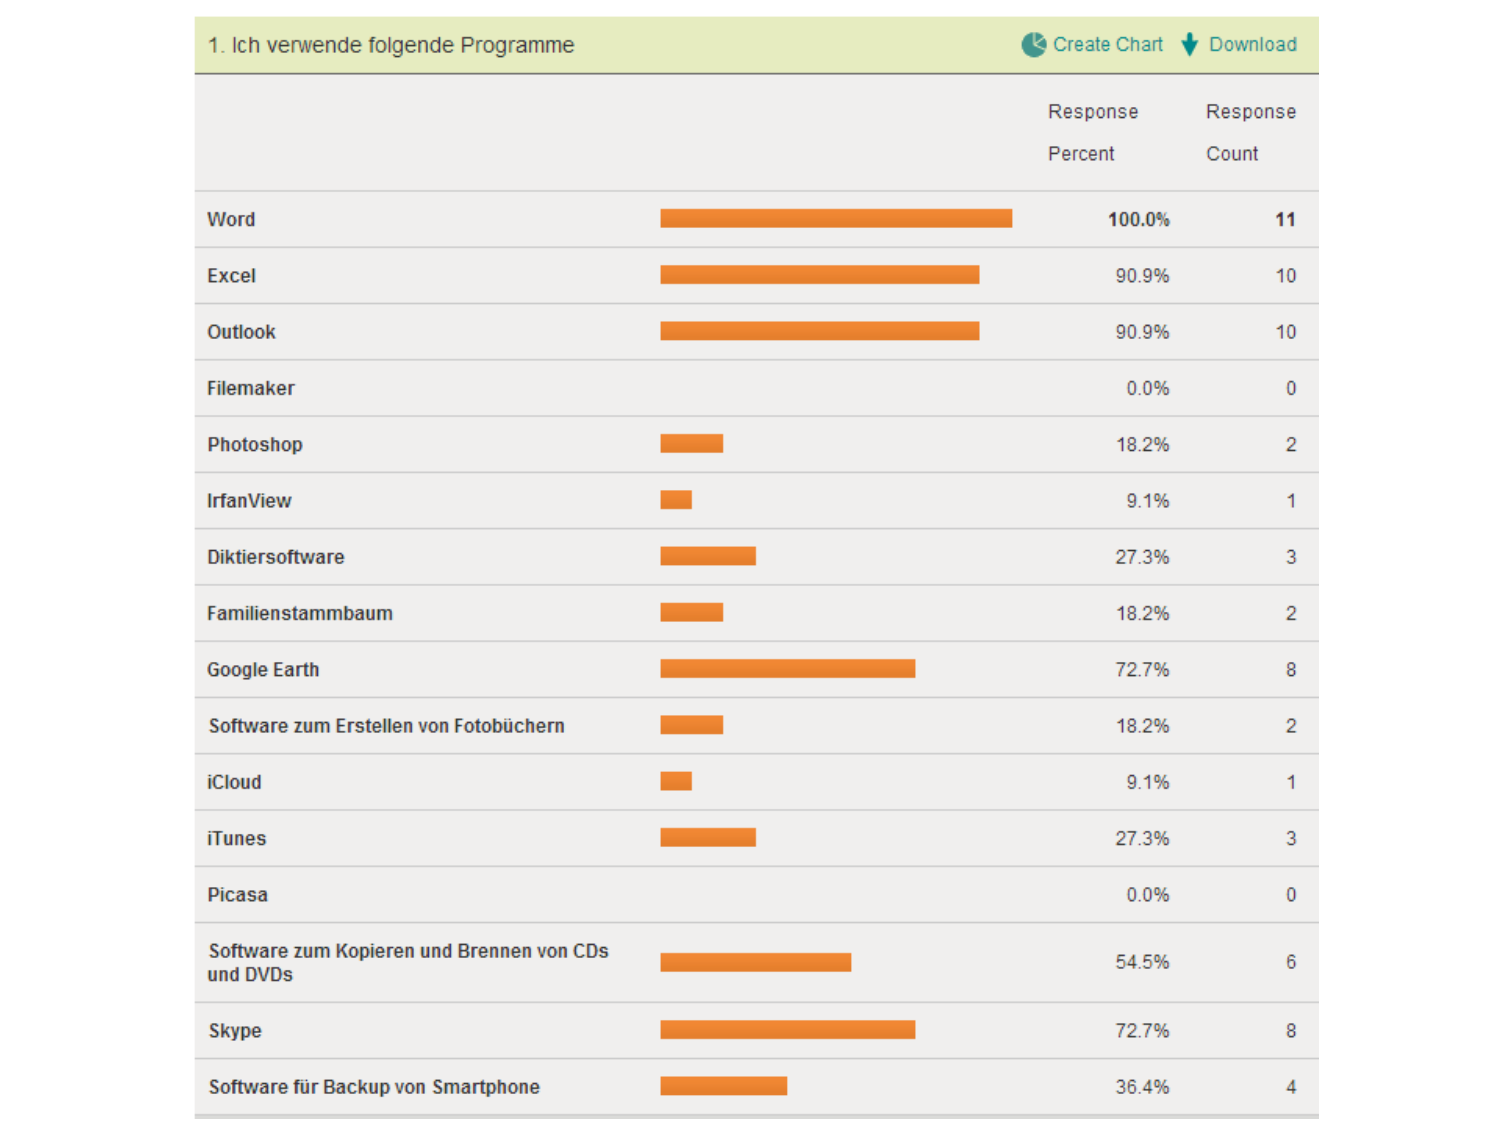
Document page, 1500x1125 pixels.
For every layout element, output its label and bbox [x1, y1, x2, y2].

picture [180, 5, 1319, 1119]
